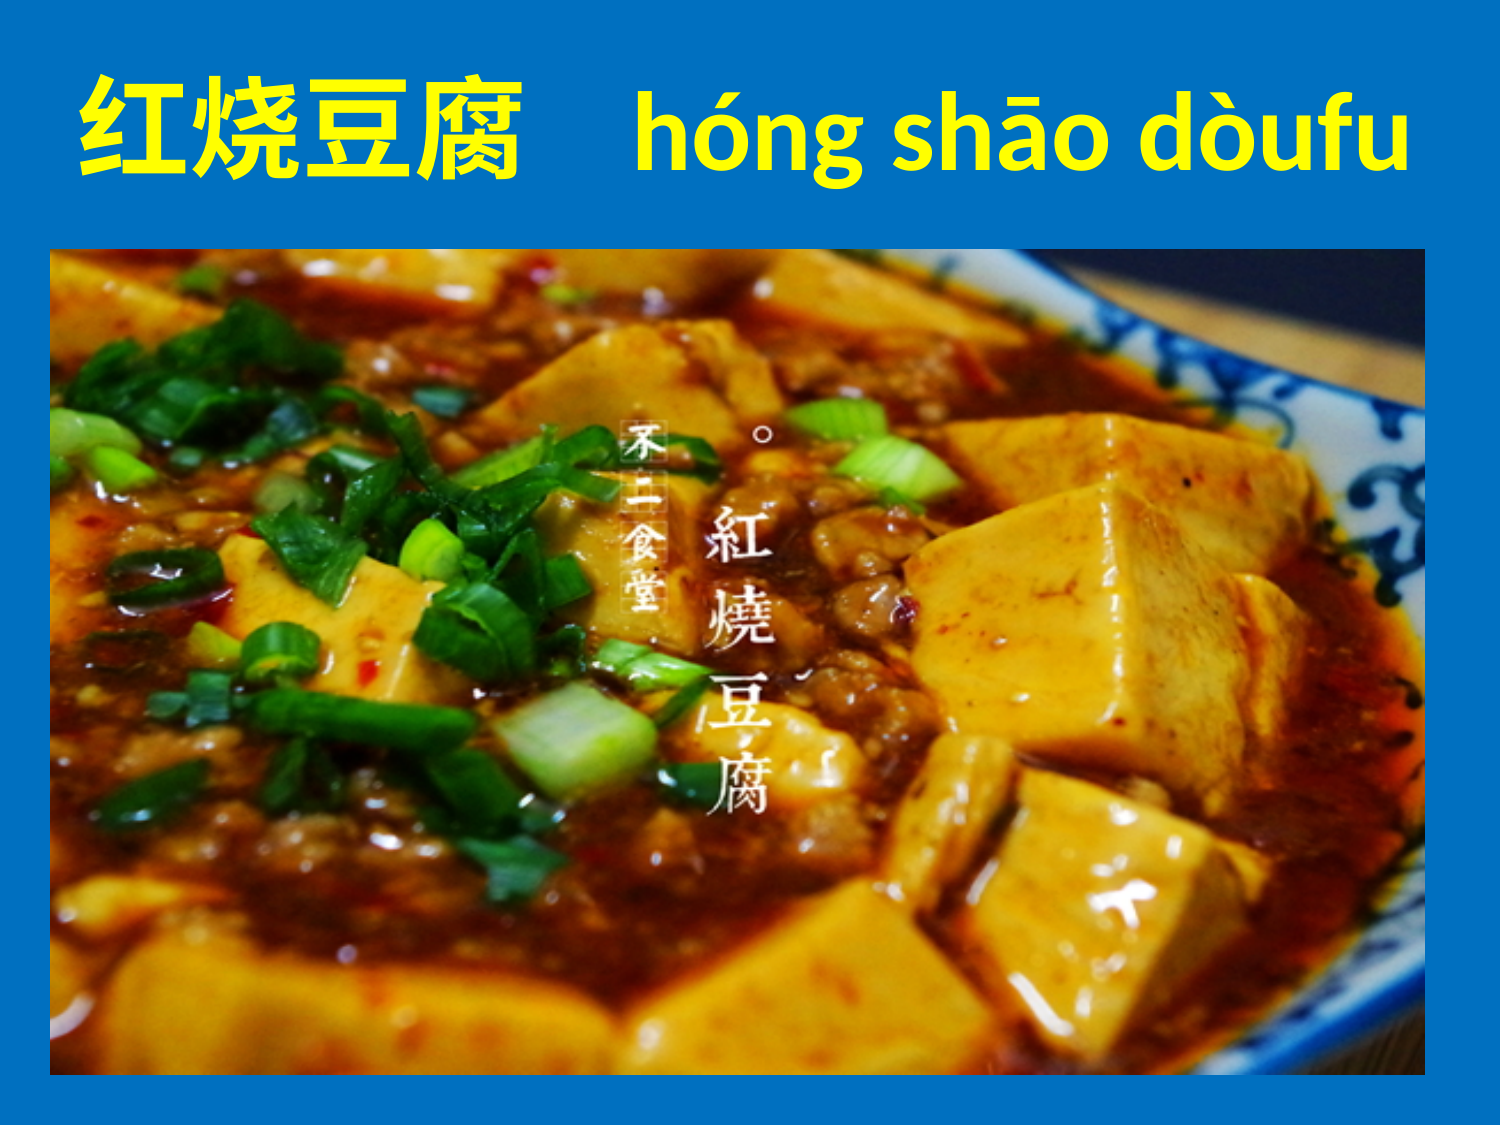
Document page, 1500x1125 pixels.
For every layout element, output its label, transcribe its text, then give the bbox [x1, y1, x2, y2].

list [49, 249, 1426, 1076]
list 红烧豆腐 hóng shāo dòufu [62, 50, 1450, 238]
